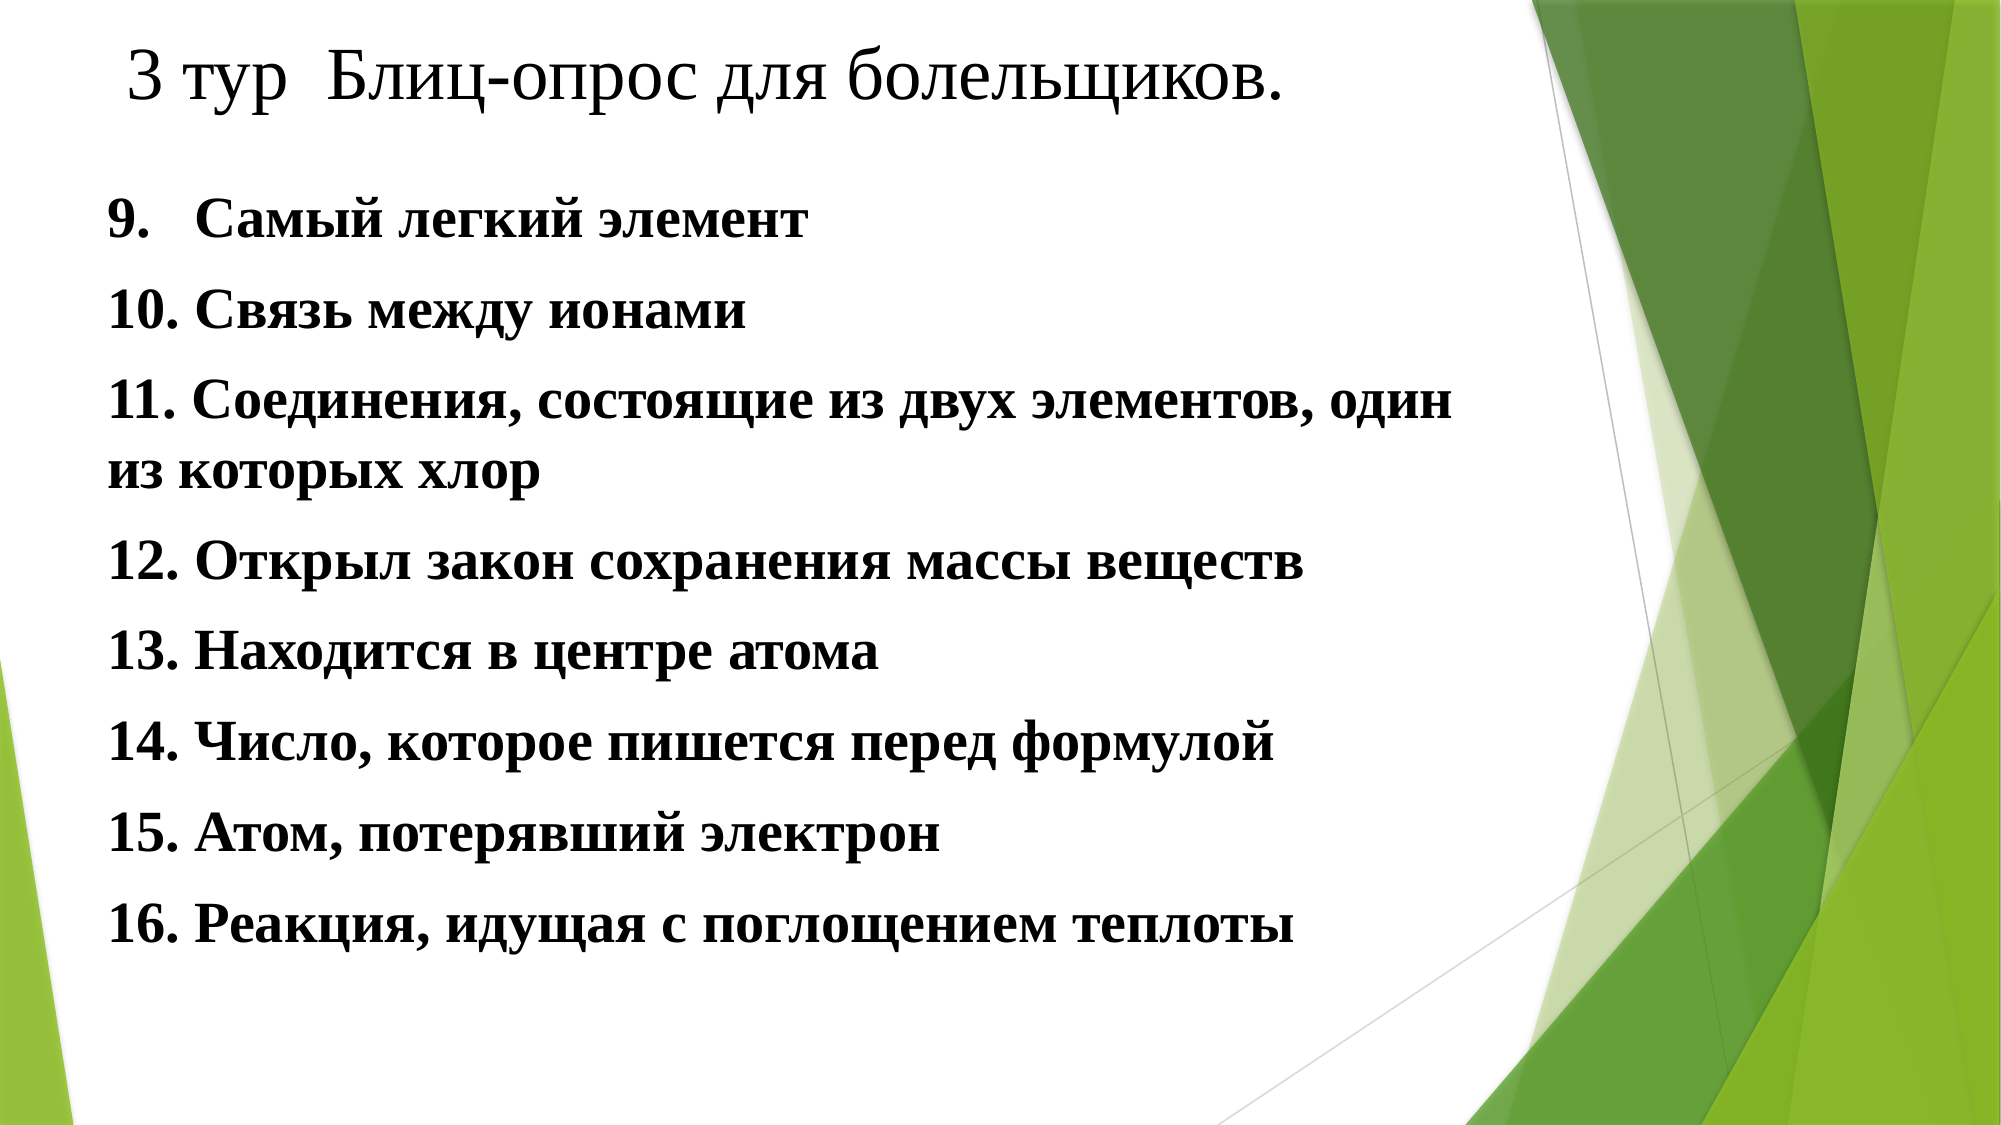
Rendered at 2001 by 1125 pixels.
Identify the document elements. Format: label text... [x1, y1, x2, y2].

list 9. Самый легкий элемент 10. Связь между ионами 11. Соединения, состоящие из двух элементов, один из которых хлор 12. Открыл закон сохранения массы веществ 13. Находится в центре атома 14. Число, которое пишется перед формулой 15. Атом, потерявший электрон 16. Реакция, идущая с поглощением теплоты [92, 171, 1522, 991]
title 3 тур Блиц-опрос для болельщиков. [111, 16, 1522, 171]
